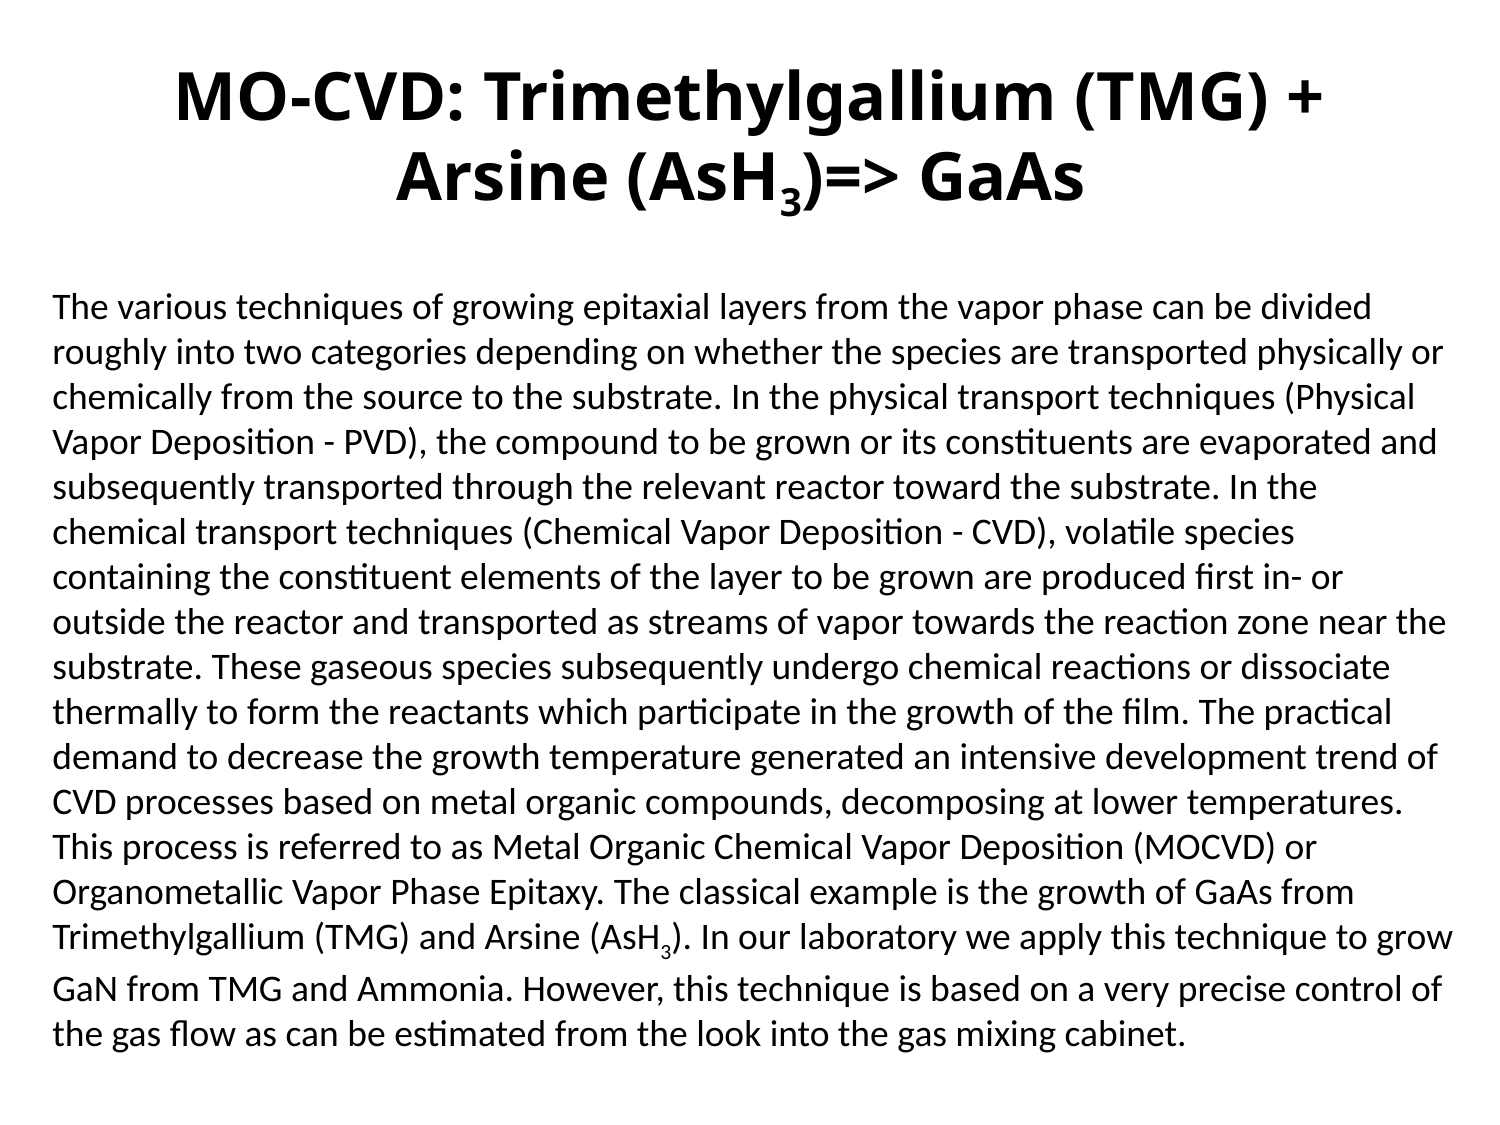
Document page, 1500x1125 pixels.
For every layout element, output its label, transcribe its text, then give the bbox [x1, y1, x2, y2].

title MO-CVD: Trimethylgallium (TMG) + Arsine (AsH3)=> GaAs [75, 45, 1425, 233]
text_box The various techniques of growing epitaxial layers from the vapor phase can be divided roughly into two categories depending on whether the species are transported physically or chemically from the source to the substrate. In the physical transport techniques (Physical Vapor Deposition - PVD), the compound to be grown or its constituents are evaporated and subsequently transported through the relevant reactor toward the substrate. In the chemical transport techniques (Chemical Vapor Deposition - CVD), volatile species containing the constituent elements of the layer to be grown are produced first in- or outside the reactor and transported as streams of vapor towards the reaction zone near the substrate. These gaseous species subsequently undergo chemical reactions or dissociate thermally to form the reactants which participate in the growth of the film. The practical demand to decrease the growth temperature generated an intensive development trend of CVD processes based on metal organic compounds, decomposing at lower temperatures. This process is referred to as Metal Organic Chemical Vapor Deposition (MOCVD) or Organometallic Vapor Phase Epitaxy. The classical example is the growth of GaAs from Trimethylgallium (TMG) and Arsine (AsH3). In our laboratory we apply this technique to grow GaN from TMG and Ammonia. However, this technique is based on a very precise control of the gas flow as can be estimated from the look into the gas mixing cabinet. [37, 274, 1475, 1061]
